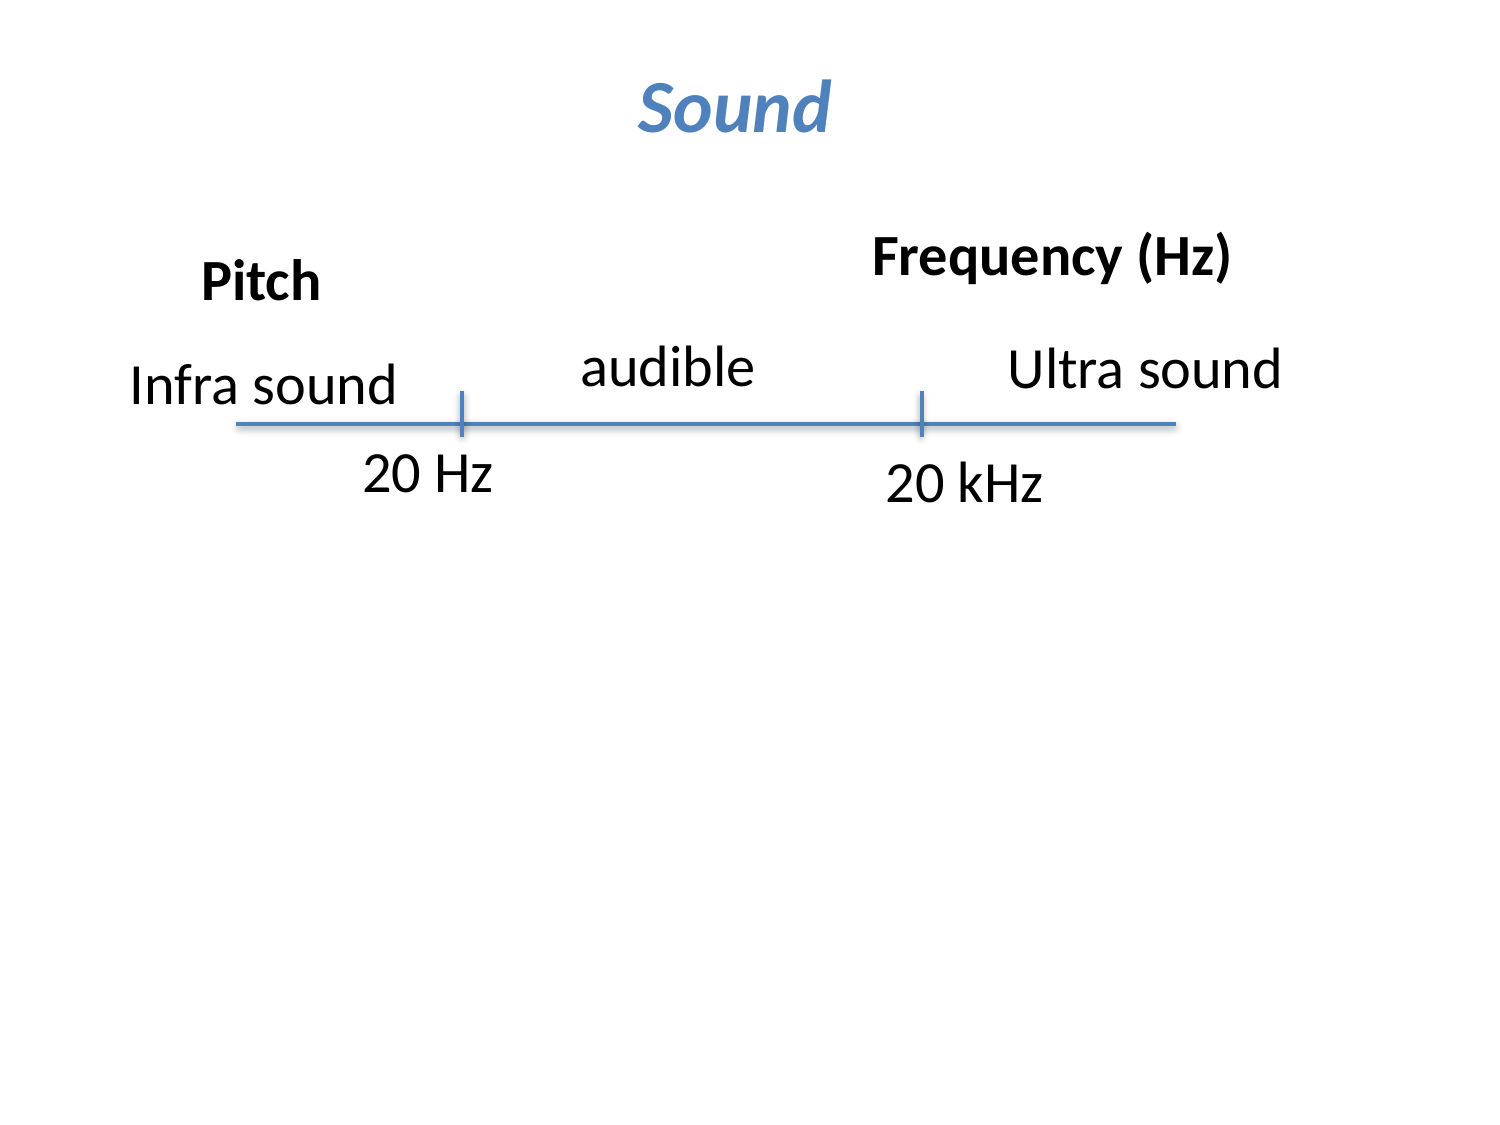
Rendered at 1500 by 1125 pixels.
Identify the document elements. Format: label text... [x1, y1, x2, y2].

text_box Frequency (Hz) [857, 210, 1285, 295]
text_box audible [565, 320, 858, 405]
text_box 20 Hz [347, 432, 514, 512]
text_box Pitch [186, 235, 407, 320]
text_box Ultra sound [993, 323, 1362, 408]
text_box Infra sound [114, 338, 488, 424]
text_box 20 kHz [870, 436, 1106, 522]
text_box Sound [623, 49, 848, 155]
